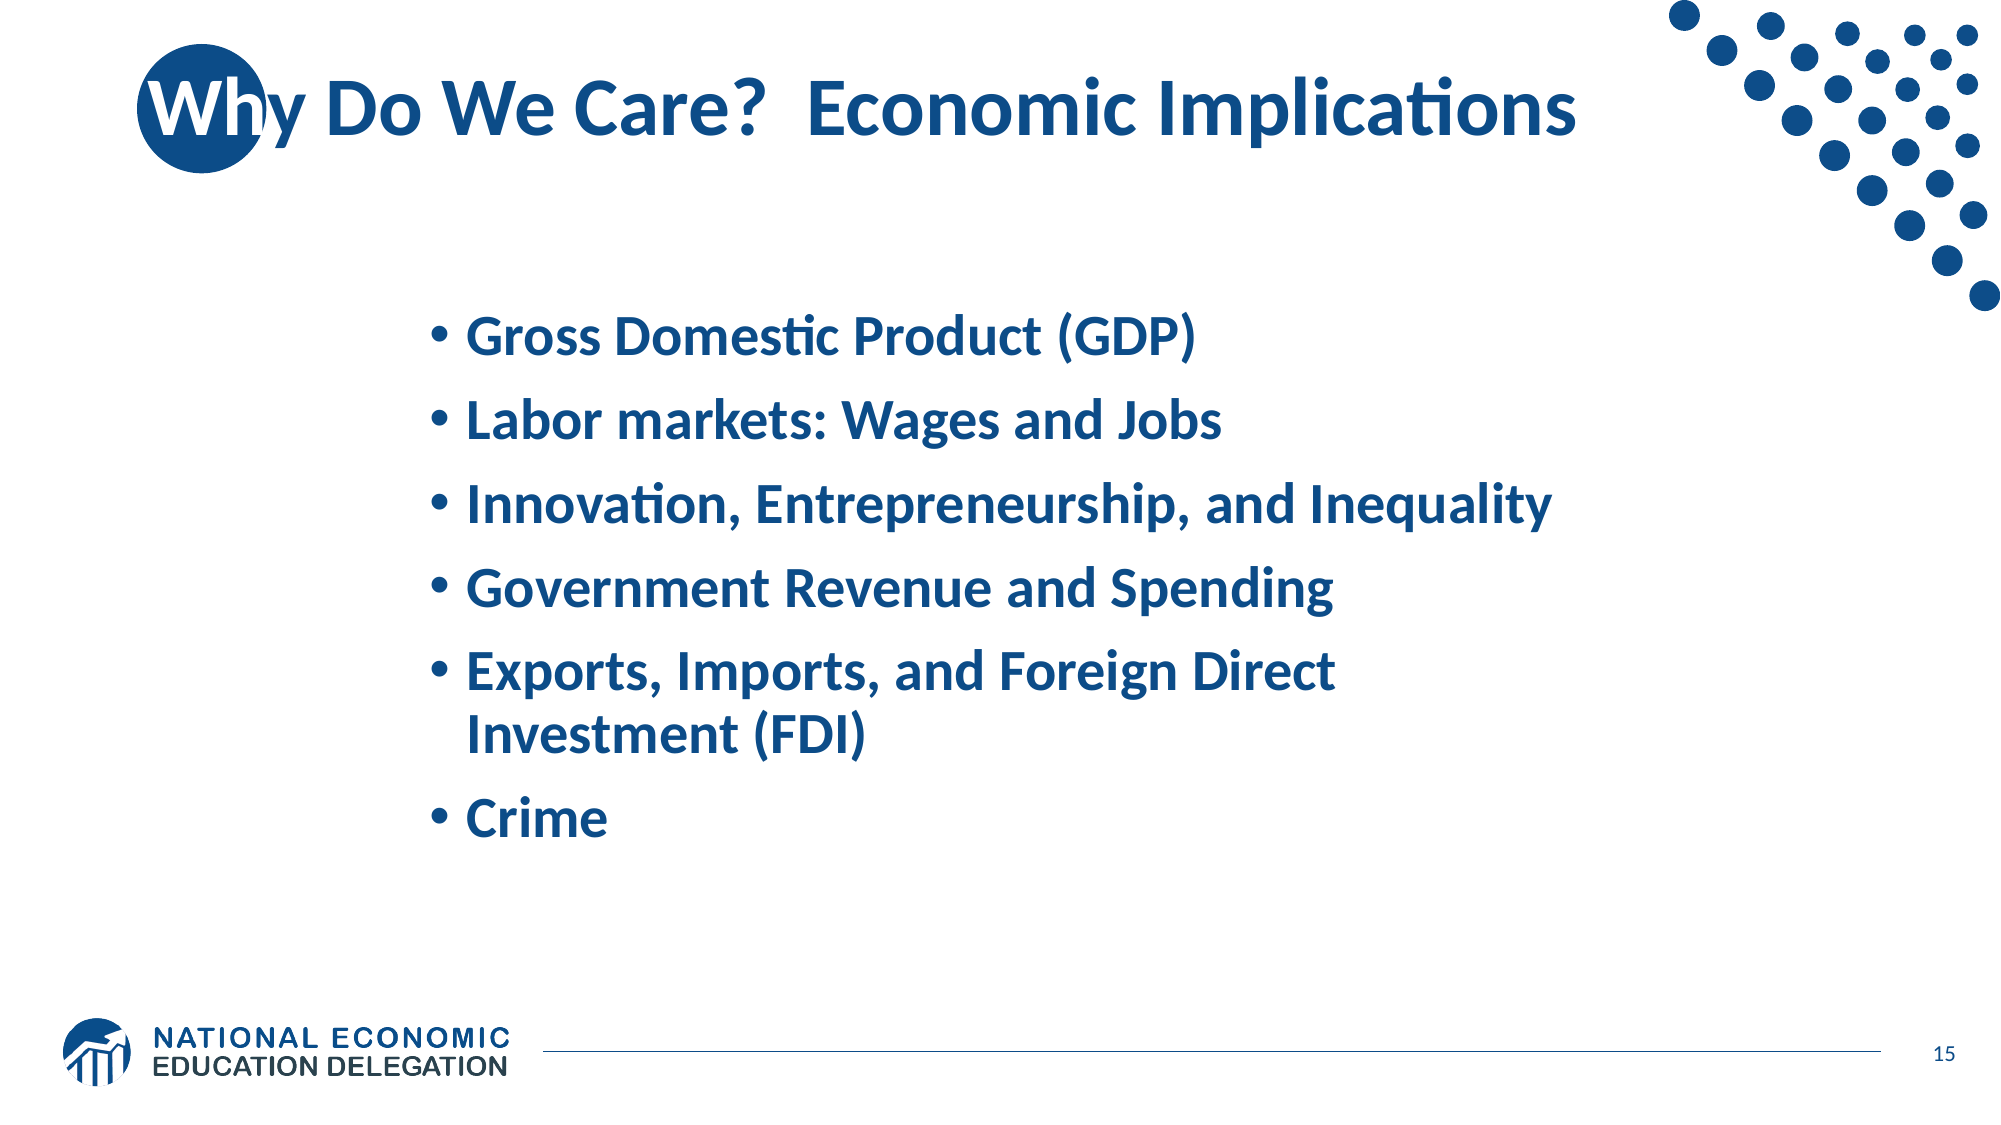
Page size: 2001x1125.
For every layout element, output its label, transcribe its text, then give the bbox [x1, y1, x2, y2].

slide_number 15 [1521, 1022, 1972, 1082]
title Why Do We Care? Economic Implications [132, 0, 1858, 218]
picture [55, 1013, 520, 1091]
list Gross Domestic Product (GDP) Labor markets: Wages and Jobs Innovation, Entrepreneurship, and Inequality Government Revenue and Spending Exports, Imports, and Foreign Direct Investment (FDI) Crime [414, 262, 1592, 977]
